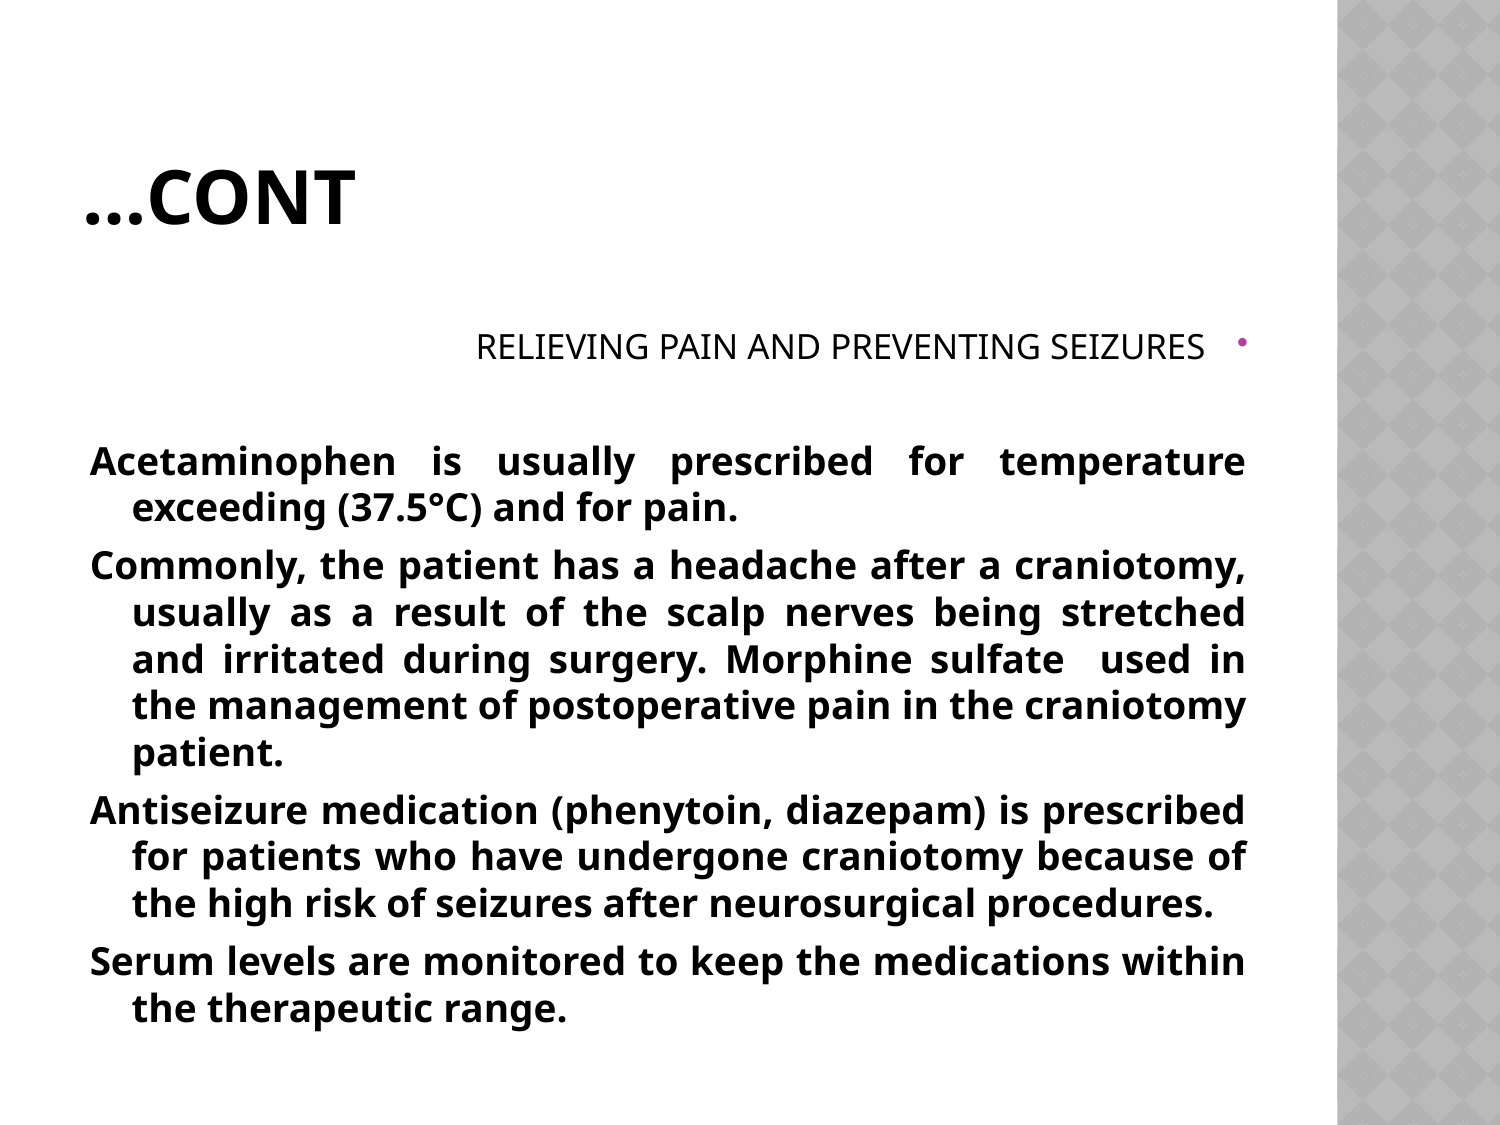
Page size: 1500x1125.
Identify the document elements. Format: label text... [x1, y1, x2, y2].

list RELIEVING PAIN AND PREVENTING SEIZURES Acetaminophen is usually prescribed for temperature exceeding (37.5°C) and for pain. Commonly, the patient has a headache after a craniotomy, usually as a result of the scalp nerves being stretched and irritated during surgery. Morphine sulfate used in the management of postoperative pain in the craniotomy patient. Antiseizure medication (phenytoin, diazepam) is prescribed for patients who have undergone craniotomy because of the high risk of seizures after neurosurgical procedures. Serum levels are monitored to keep the medications within the therapeutic range. [75, 264, 1263, 1059]
title Cont… [75, 52, 1263, 240]
